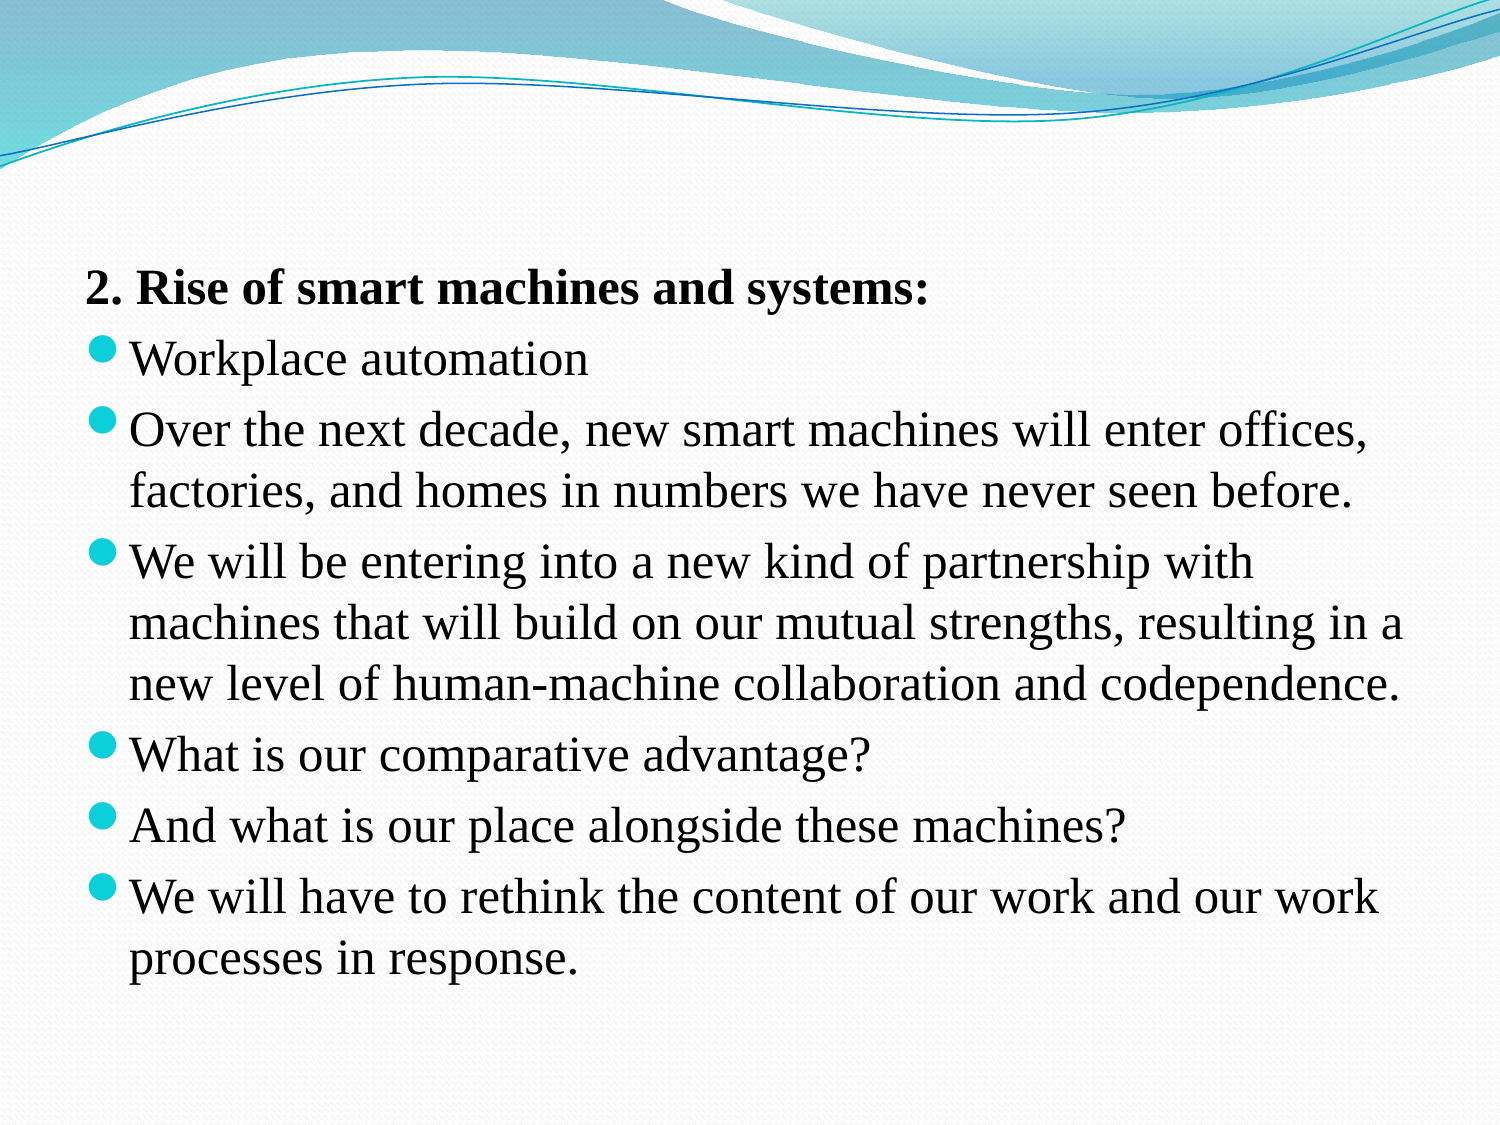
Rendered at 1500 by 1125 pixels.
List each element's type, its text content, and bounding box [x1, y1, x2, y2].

list 2. Rise of smart machines and systems: Workplace automation Over the next decade, new smart machines will enter offices, factories, and homes in numbers we have never seen before. We will be entering into a new kind of partnership with machines that will build on our mutual strengths, resulting in a new level of human-machine collaboration and codependence. What is our comparative advantage? And what is our place alongside these machines? We will have to rethink the content of our work and our work processes in response. [70, 246, 1421, 1050]
